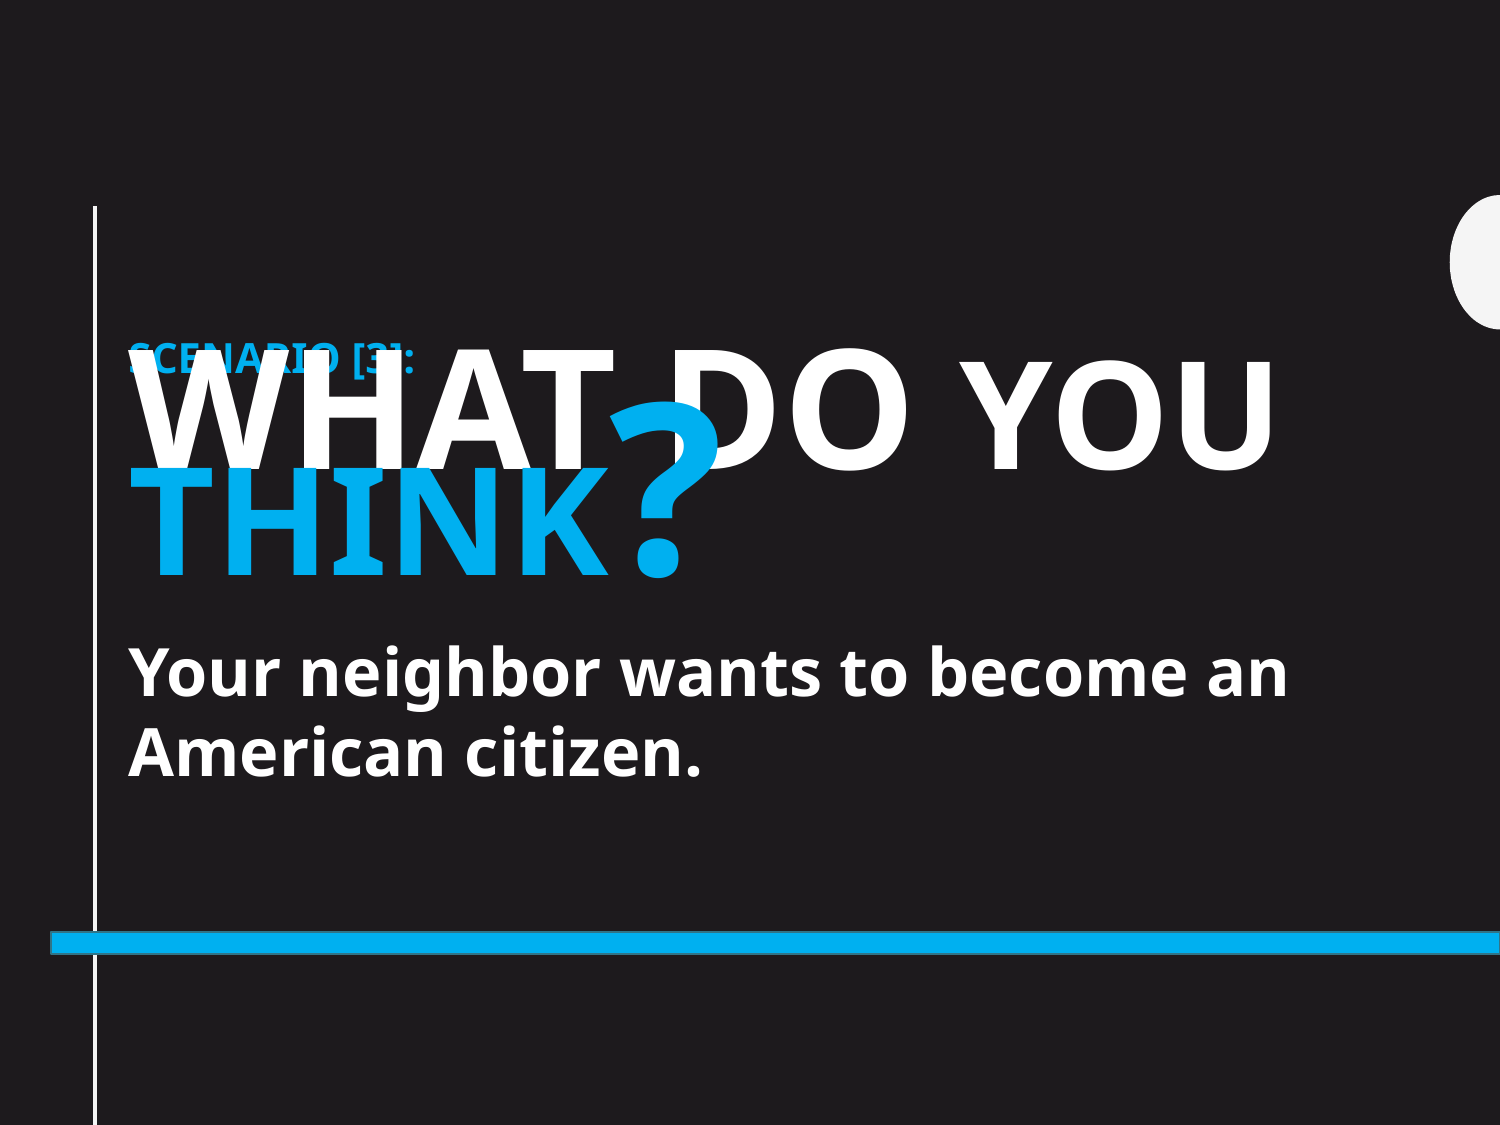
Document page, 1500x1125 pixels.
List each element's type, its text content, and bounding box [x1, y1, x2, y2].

title Scenario [3]: What do you Think? [113, 253, 1500, 704]
text_box [50, 931, 113, 955]
text_box [1412, 931, 1500, 955]
subtitle Your neighbor wants to become an American citizen. [113, 622, 1412, 1125]
